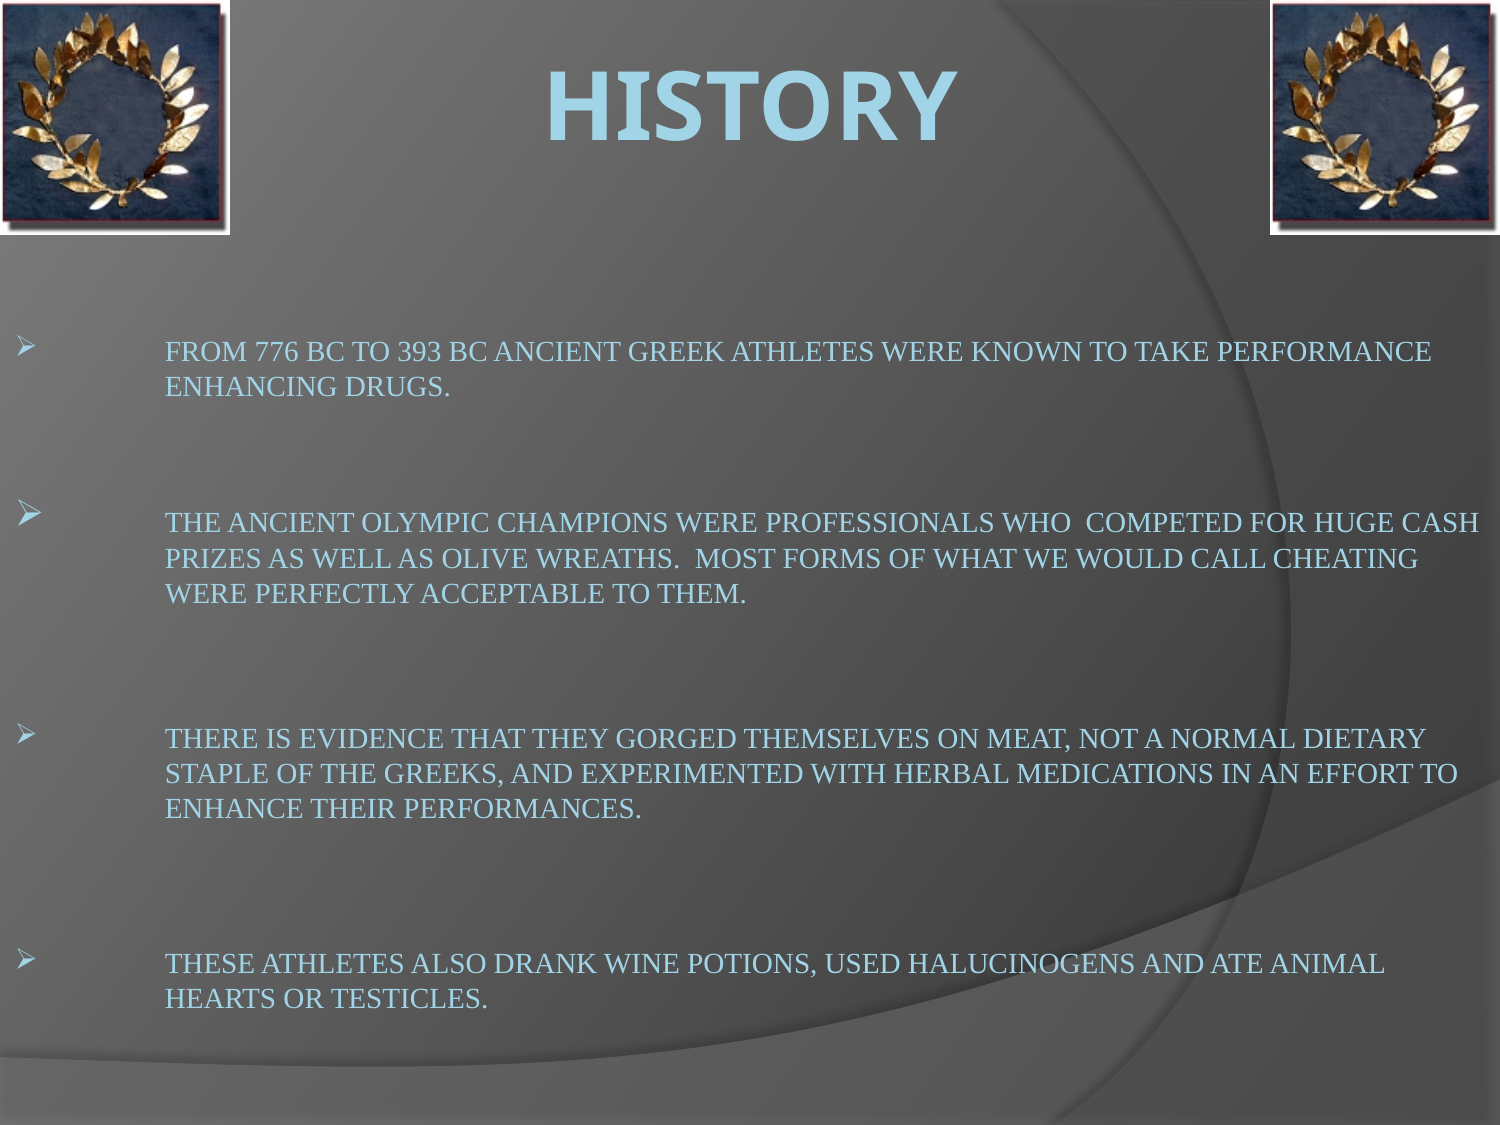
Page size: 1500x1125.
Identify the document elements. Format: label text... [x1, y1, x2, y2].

title history [240, 37, 1261, 238]
text_box From 776 BC to 393 BC ancient Greek athletes were known to take performance enhancing drugs. [0, 324, 1500, 410]
text_box These athletes also drank wine potions, used halucinogens and ate animal hearts or testicles. [0, 937, 1500, 1023]
text_box There is evidence that they gorged themselves on meat, not a normal dietary staple of the Greeks, and experimented with herbal medications in an effort to enhance their performances. [0, 712, 1500, 833]
picture [0, 0, 230, 235]
picture [1270, 0, 1500, 235]
text_box The ancient Olympic champions were professionals who competed for huge cash prizes as well as olive wreaths. Most forms of what we would call cheating were perfectly acceptable to them. [0, 487, 1500, 618]
